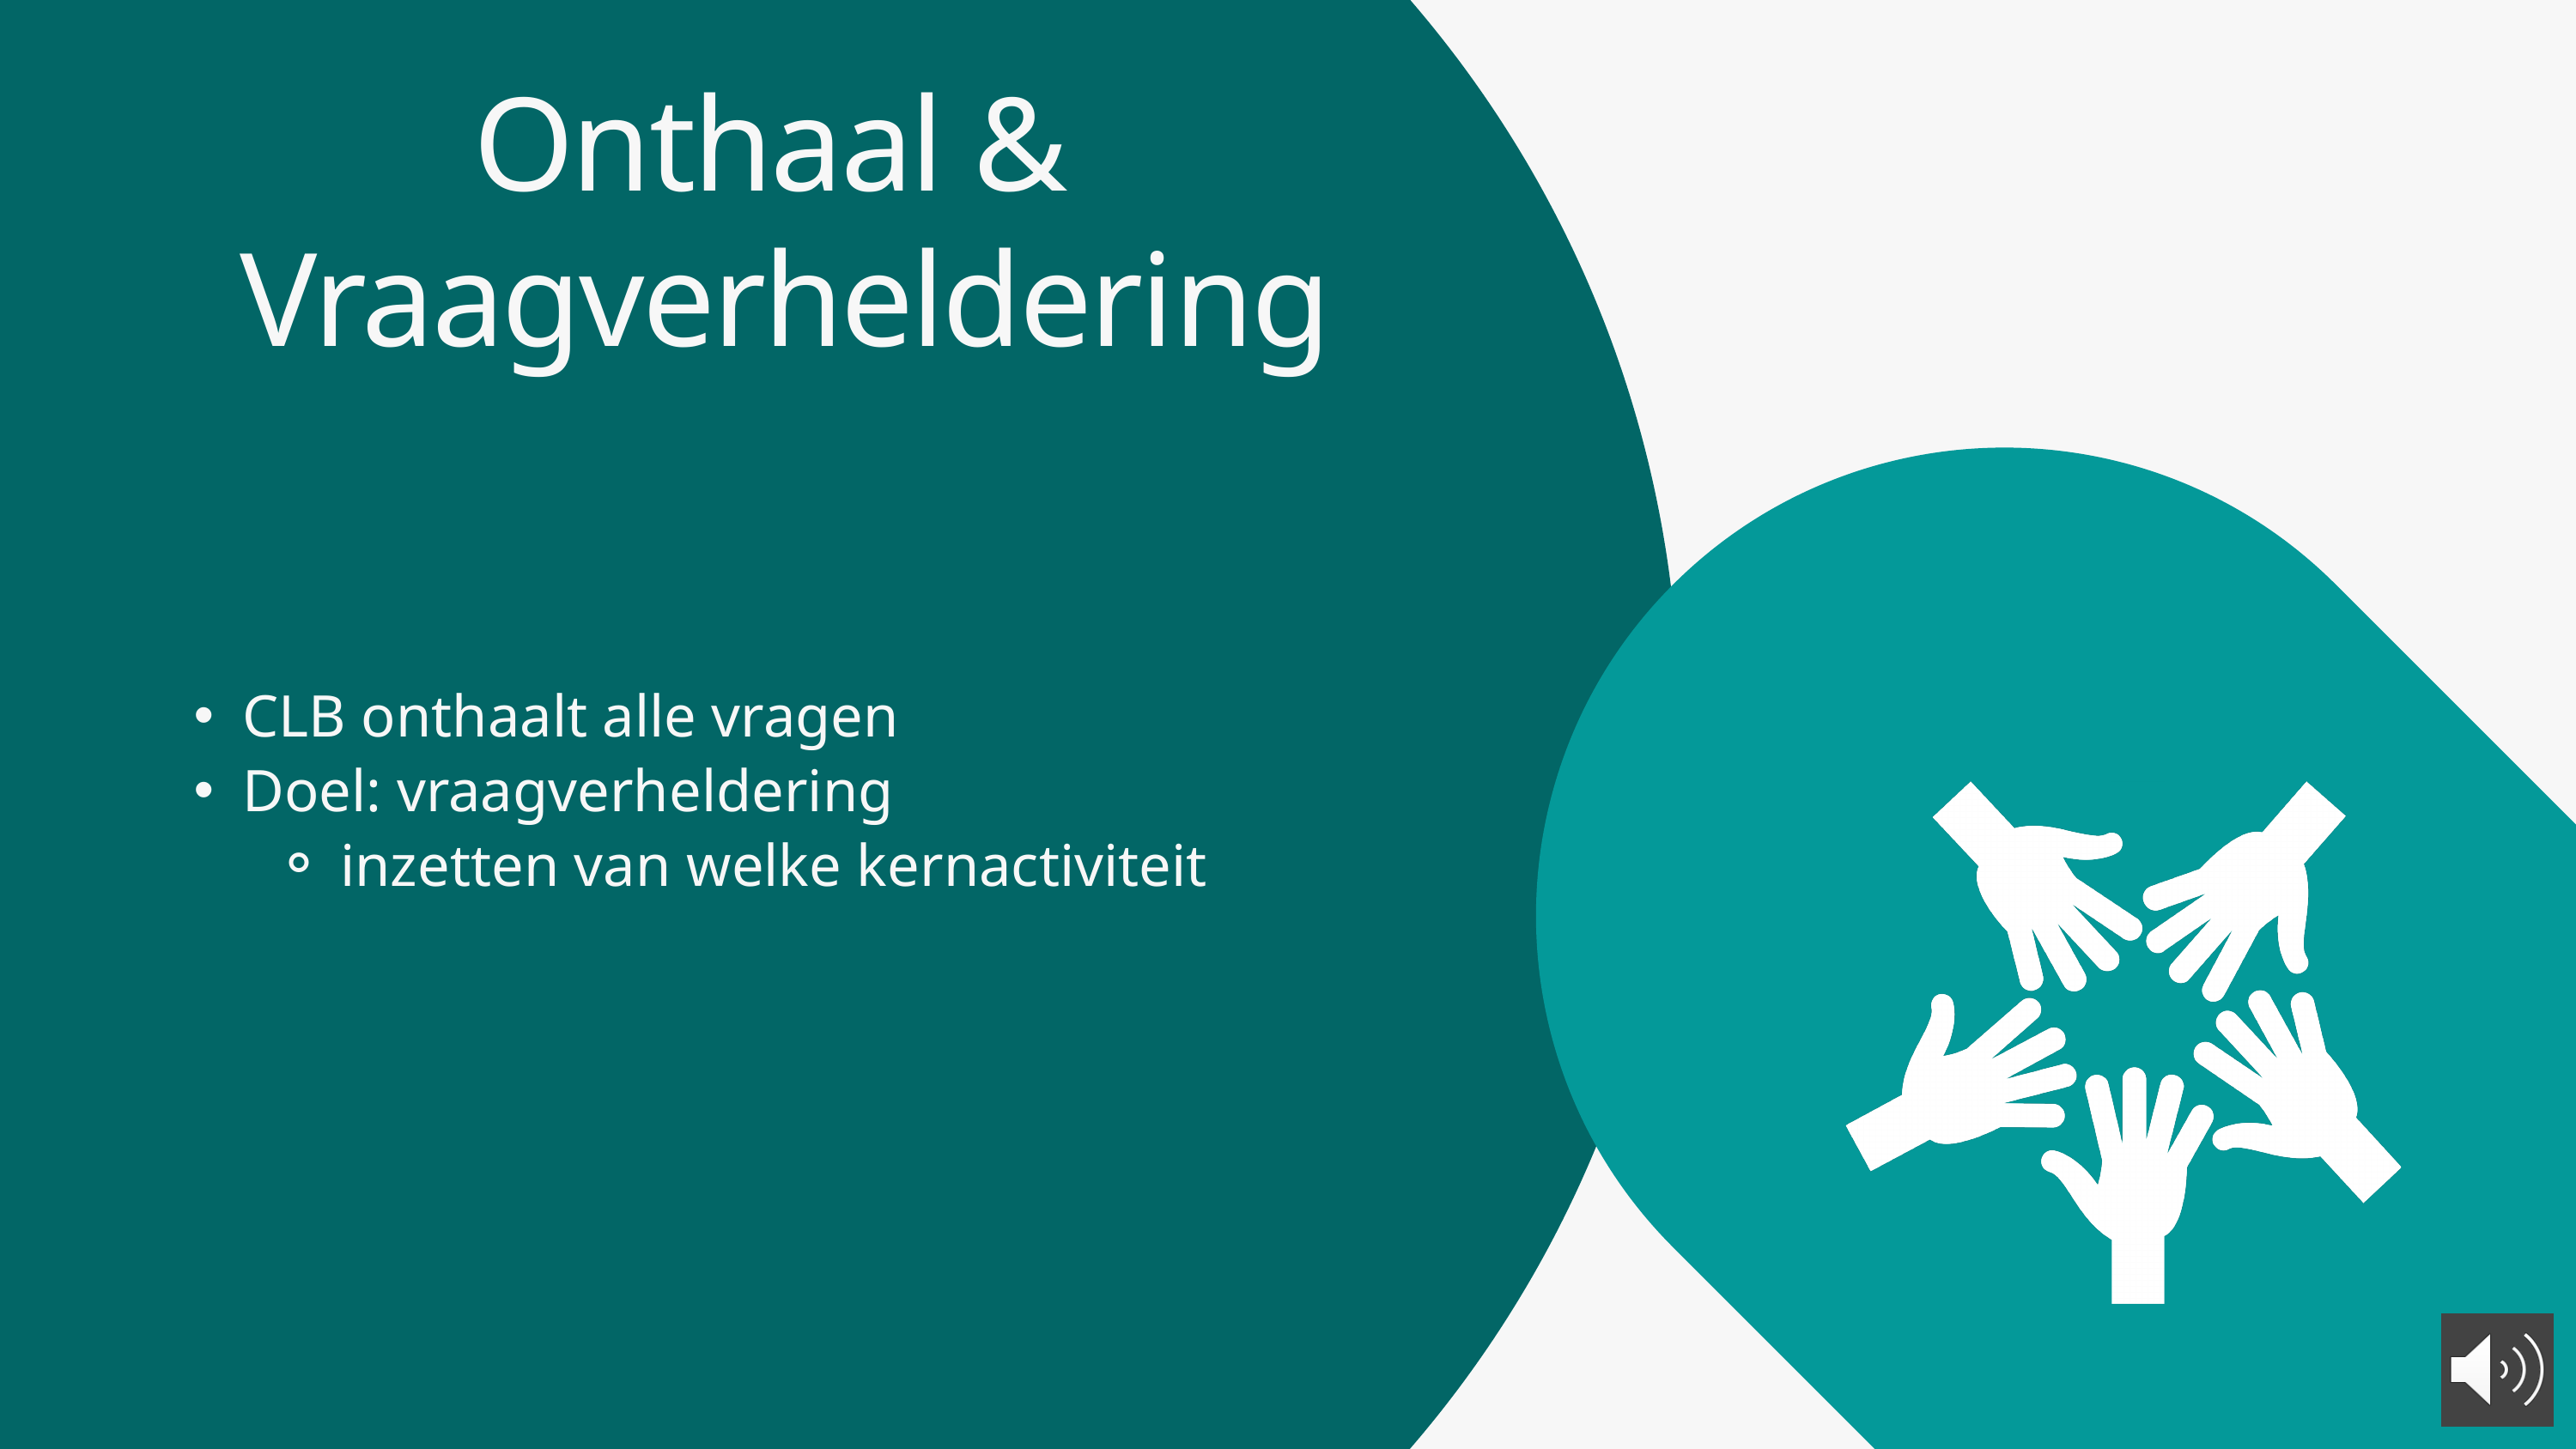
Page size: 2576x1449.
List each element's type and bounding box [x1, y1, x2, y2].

picture [2439, 1312, 2555, 1428]
text_box [1423, 718, 2576, 1449]
text_box [0, 0, 1680, 1449]
